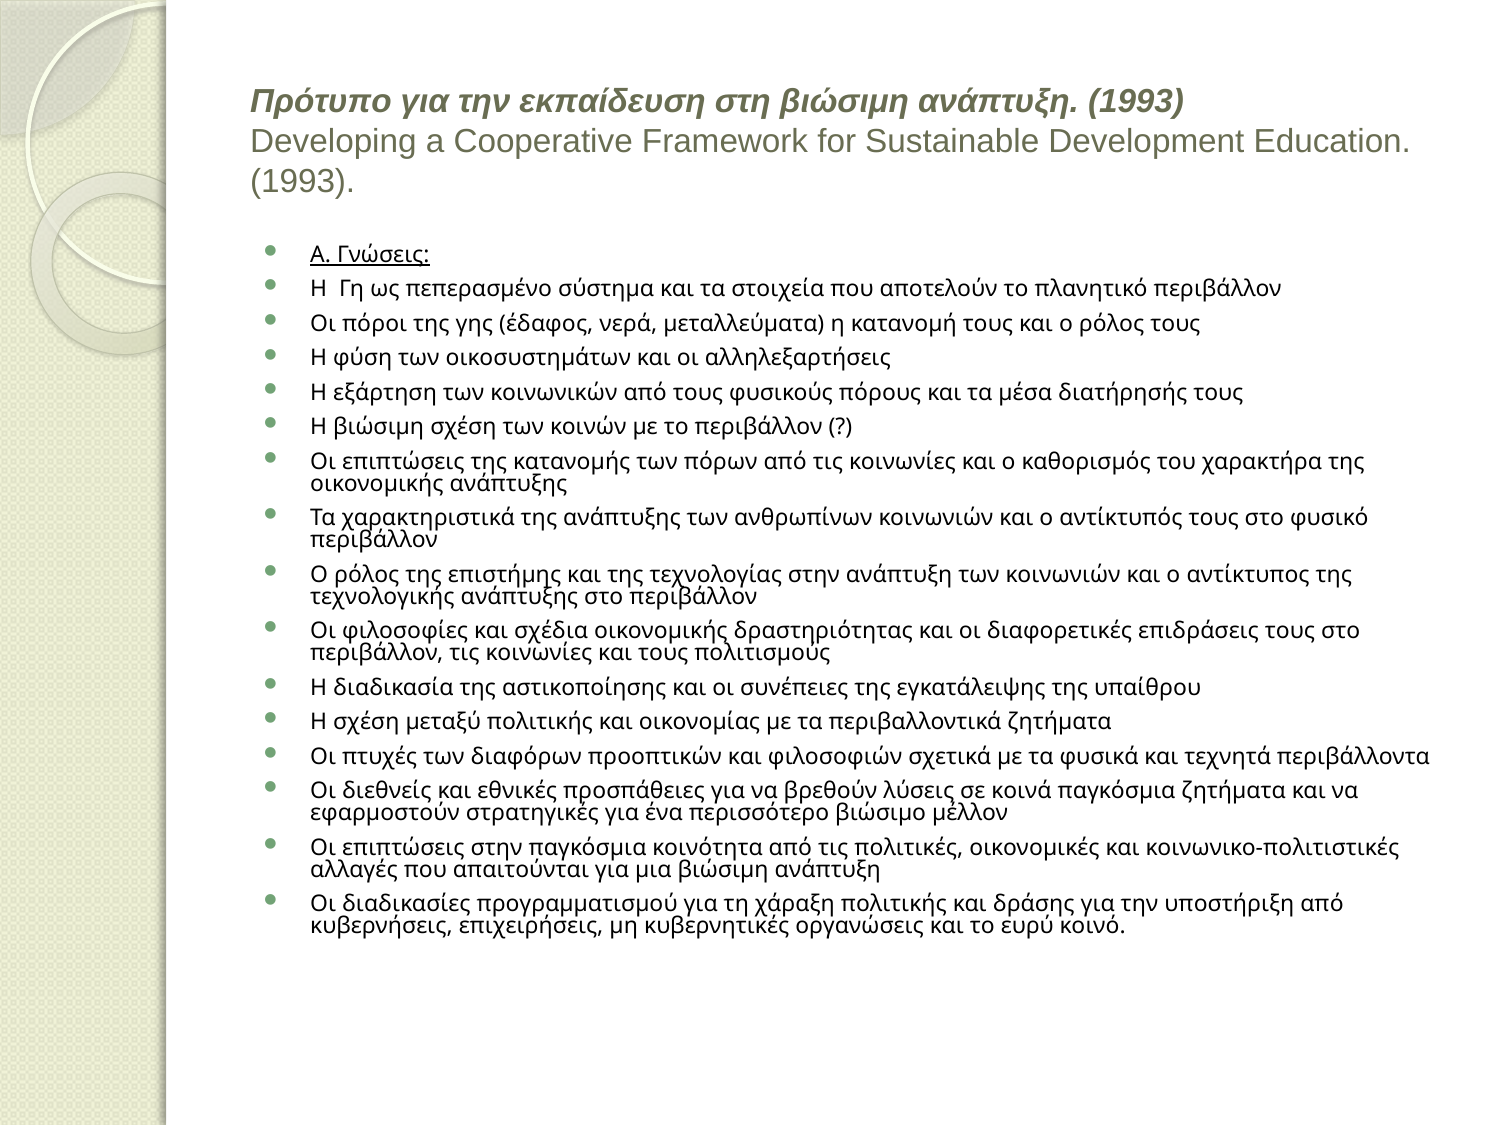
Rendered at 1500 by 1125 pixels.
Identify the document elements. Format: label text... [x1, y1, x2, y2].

title Πρότυπο για την εκπαίδευση στη βιώσιμη ανάπτυξη. (1993) Developing a Cooperative Framework for Sustainable Development Education. (1993). [235, 45, 1466, 233]
list Α. Γνώσεις: Η Γη ως πεπερασμένο σύστημα και τα στοιχεία που αποτελούν το πλανητικό περιβάλλον Οι πόροι της γης (έδαφος, νερά, μεταλλεύματα) η κατανομή τους και ο ρόλος τους Η φύση των οικοσυστημάτων και οι αλληλεξαρτήσεις Η εξάρτηση των κοινωνικών από τους φυσικούς πόρους και τα μέσα διατήρησής τους Η βιώσιμη σχέση των κοινών με το περιβάλλον (?) Οι επιπτώσεις της κατανομής των πόρων από τις κοινωνίες και ο καθορισμός του χαρακτήρα της οικονομικής ανάπτυξης Τα χαρακτηριστικά της ανάπτυξης των ανθρωπίνων κοινωνιών και ο αντίκτυπός τους στο φυσικό περιβάλλον Ο ρόλος της επιστήμης και της τεχνολογίας στην ανάπτυξη των κοινωνιών και ο αντίκτυπος της τεχνολογικής ανάπτυξης στο περιβάλλον Οι φιλοσοφίες και σχέδια οικονομικής δραστηριότητας και οι διαφορετικές επιδράσεις τους στο περιβάλλον, τις κοινωνίες και τους πολιτισμούς Η διαδικασία της αστικοποίησης και οι συνέπειες της εγκατάλειψης της υπαίθρου Η σχέση μεταξύ πολιτικής και οικονομίας με τα περιβαλλοντικά ζητήματα Οι πτυχές των διαφόρων προοπτικών και φιλοσοφιών σχετικά με τα φυσικά και τεχνητά περιβάλλοντα Οι διεθνείς και εθνικές προσπάθειες για να βρεθούν λύσεις σε κοινά παγκόσμια ζητήματα και να εφαρμοστούν στρατηγικές για ένα περισσότερο βιώσιμο μέλλον Οι επιπτώσεις στην παγκόσμια κοινότητα από τις πολιτικές, οικονομικές και κοινωνικο-πολιτιστικές αλλαγές που απαιτούνται για μια βιώσιμη ανάπτυξη Οι διαδικασίες προγραμματισμού για τη χάραξη πολιτικής και δράσης για την υποστήριξη από κυβερνήσεις, επιχειρήσεις, μη κυβερνητικές οργανώσεις και το ευρύ κοινό. [235, 237, 1466, 1025]
